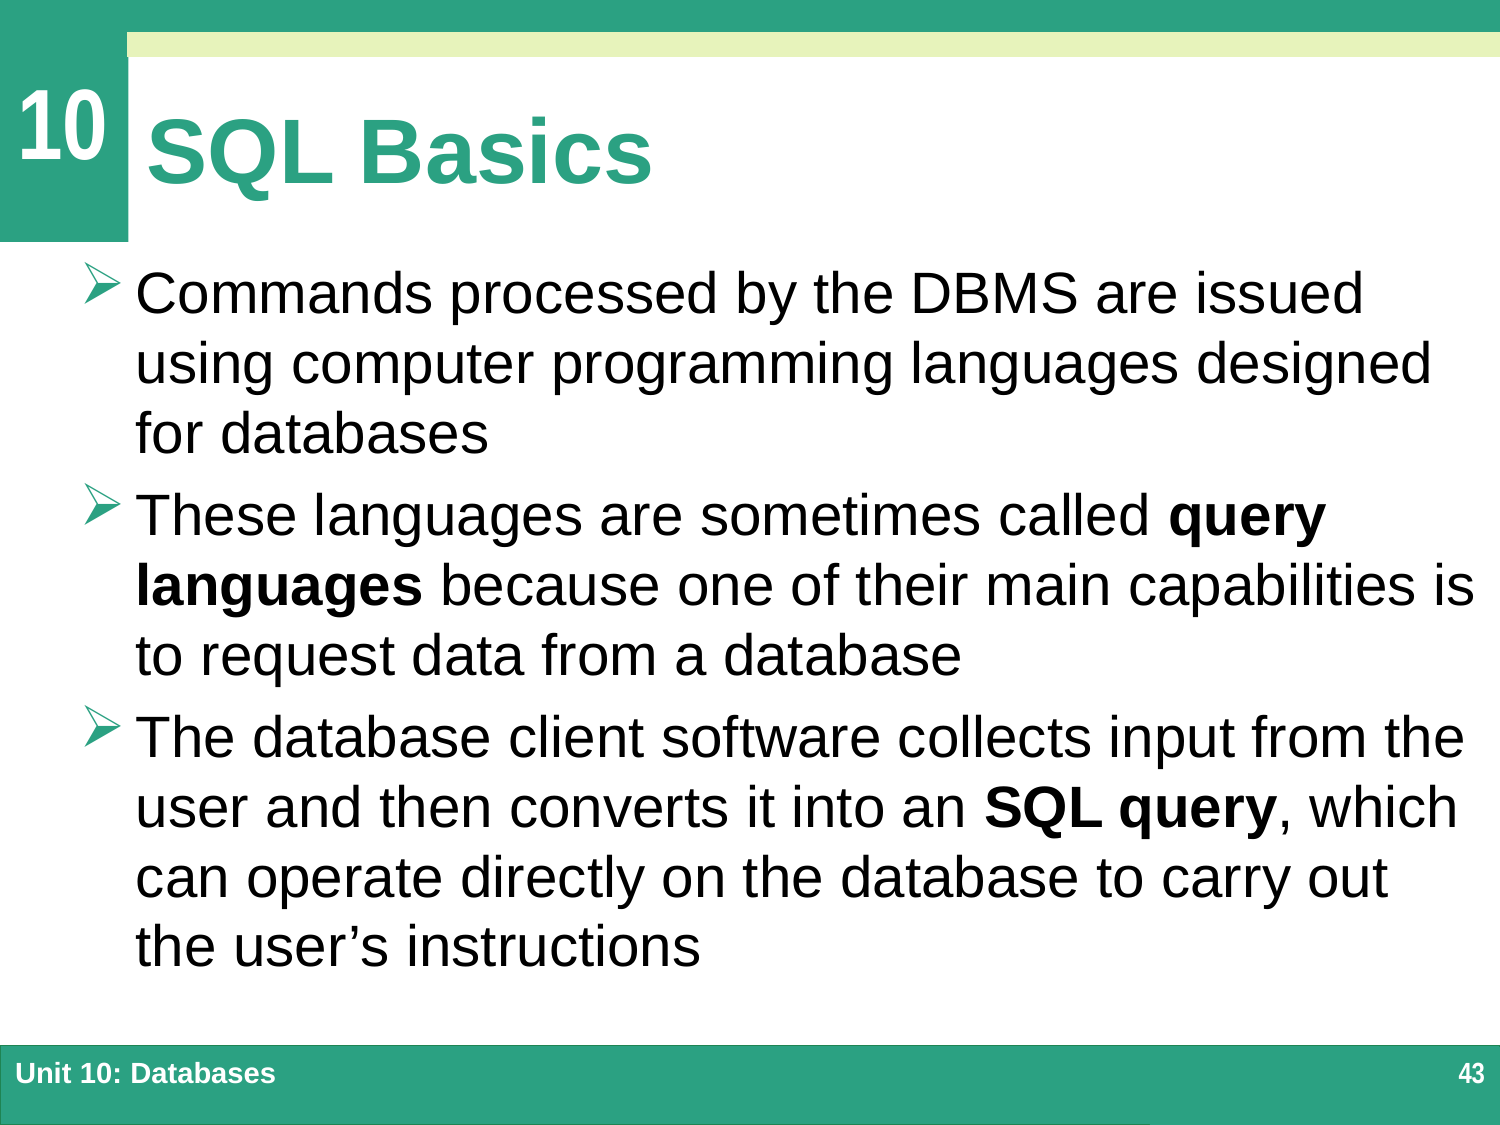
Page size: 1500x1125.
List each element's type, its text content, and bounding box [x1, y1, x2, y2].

footer Unit 10: Databases [0, 1046, 1149, 1125]
slide_number 43 [1149, 1046, 1500, 1125]
title SQL Basics [131, 60, 1500, 234]
list Commands processed by the DBMS are issued using computer programming languages designed for databases These languages are sometimes called query languages because one of their main capabilities is to request data from a database The database client software collects input from the user and then converts it into an SQL query, which can operate directly on the database to carry out the user’s instructions [64, 247, 1500, 1006]
